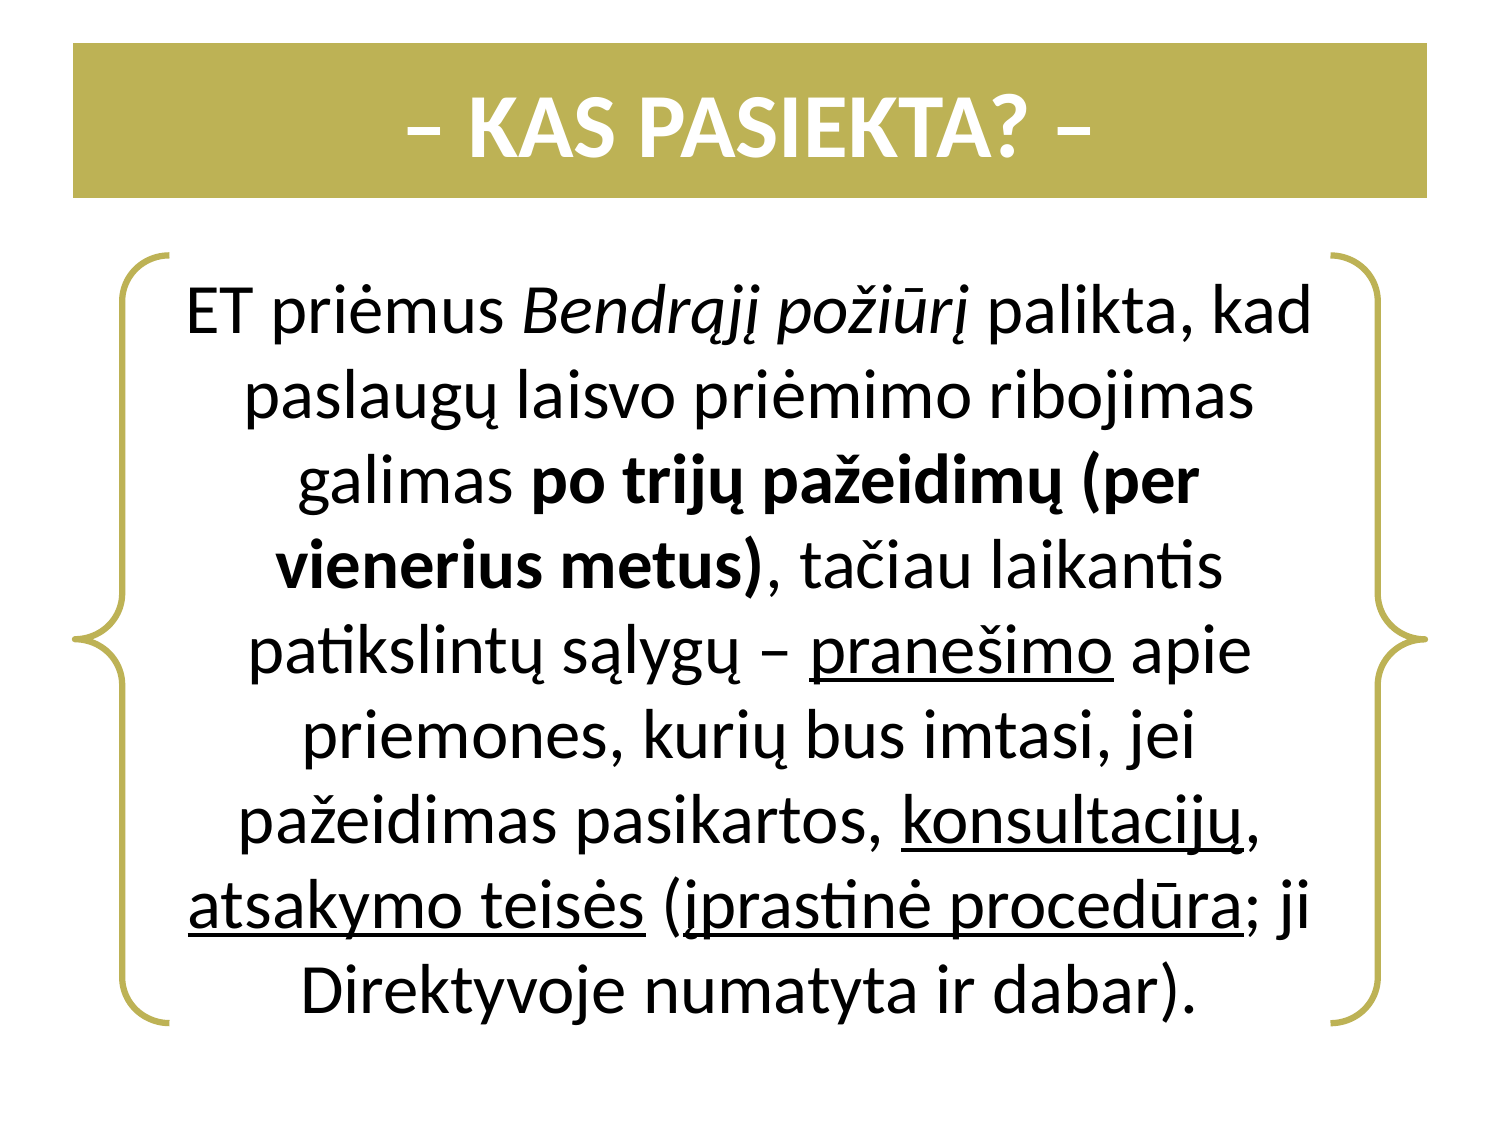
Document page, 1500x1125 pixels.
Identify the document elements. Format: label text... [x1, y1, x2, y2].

list ET priėmus Bendrąjį požiūrį palikta, kad paslaugų laisvo priėmimo ribojimas galimas po trijų pažeidimų (per vienerius metus), tačiau laikantis patikslintų sąlygų – pranešimo apie priemones, kurių bus imtasi, jei pažeidimas pasikartos, konsultacijų, atsakymo teisės (įprastinė procedūra; ji Direktyvoje numatyta ir dabar). [170, 255, 1330, 1024]
text_box [74, 254, 170, 1024]
text_box [1330, 254, 1426, 1024]
text_box – KAS PASIEKTA? – [73, 43, 1427, 198]
